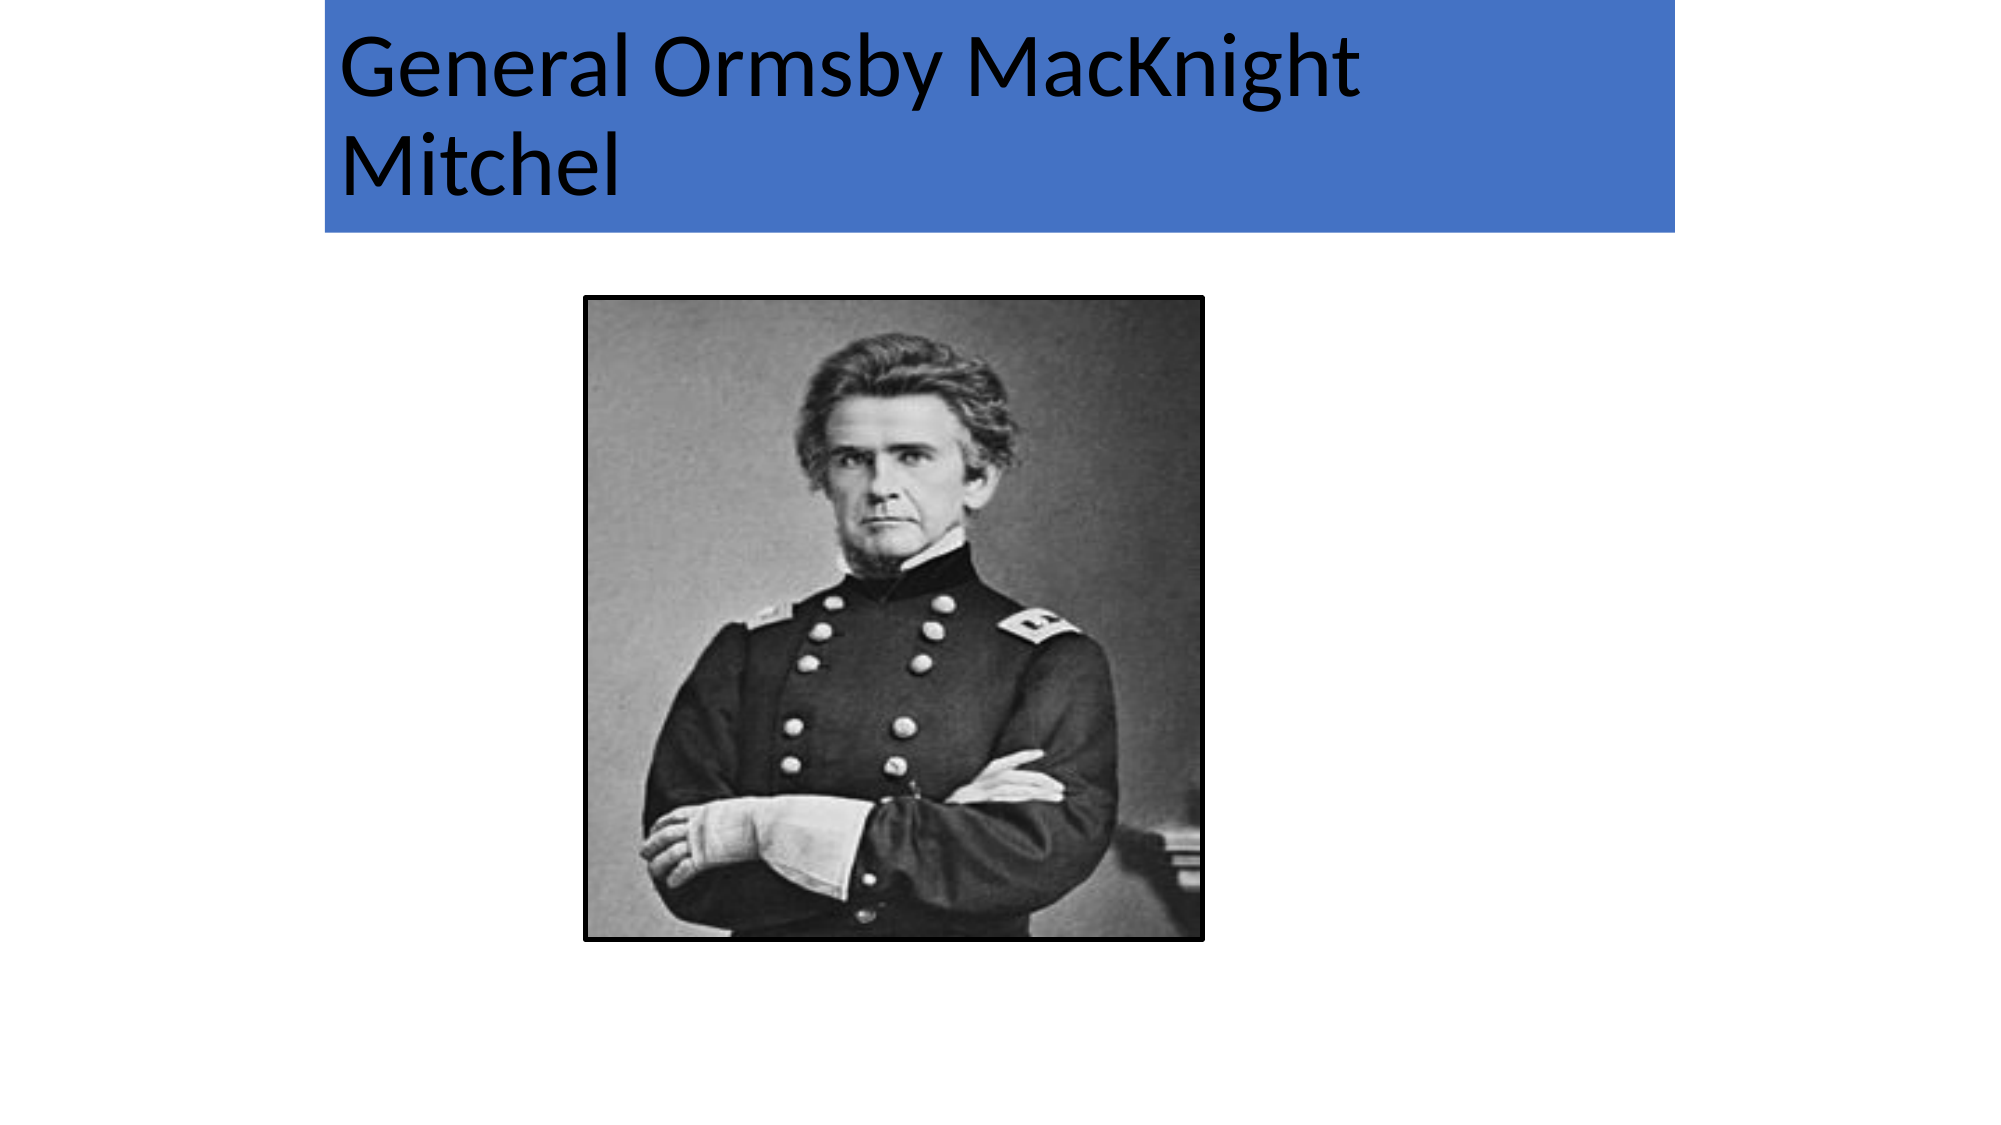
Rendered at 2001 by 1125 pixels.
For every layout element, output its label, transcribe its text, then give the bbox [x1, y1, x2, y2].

title General Ormsby MacKnight Mitchel [324, 0, 1675, 233]
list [587, 299, 1200, 938]
